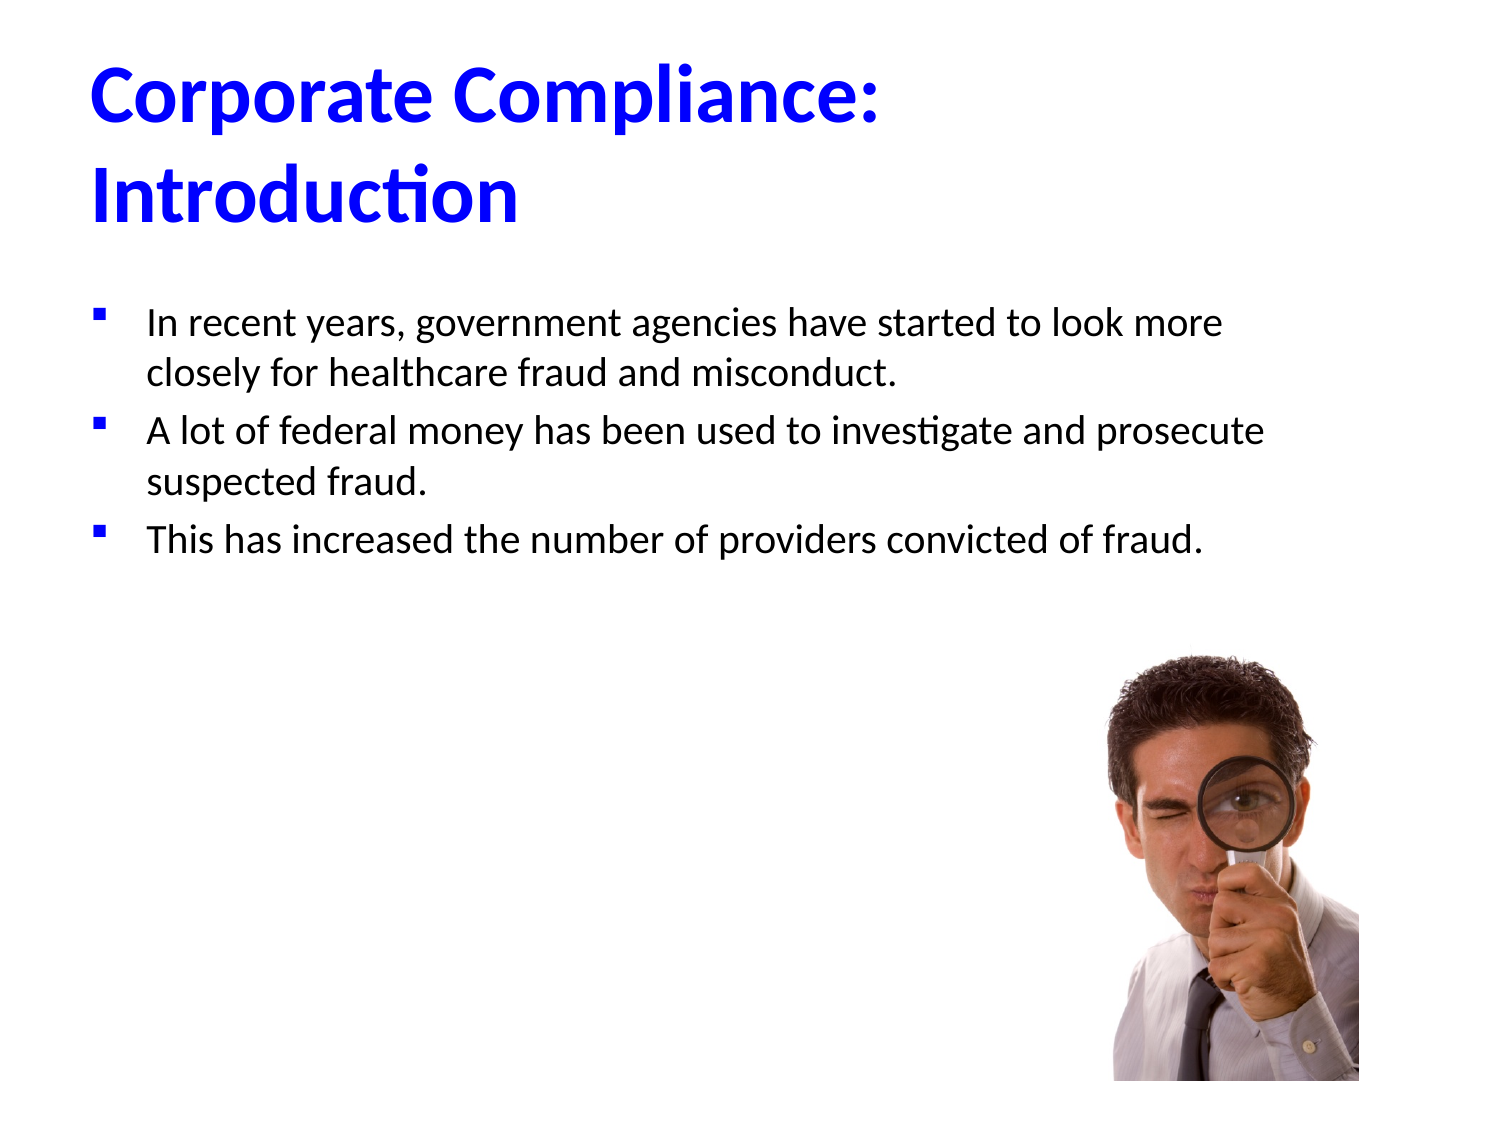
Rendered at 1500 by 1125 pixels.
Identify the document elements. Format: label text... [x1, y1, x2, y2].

title Corporate Compliance: Introduction [75, 45, 1425, 233]
picture [1062, 637, 1359, 1081]
list In recent years, government agencies have started to look more closely for healthcare fraud and misconduct. A lot of federal money has been used to investigate and prosecute suspected fraud. This has increased the number of providers convicted of fraud. [75, 287, 1388, 1005]
